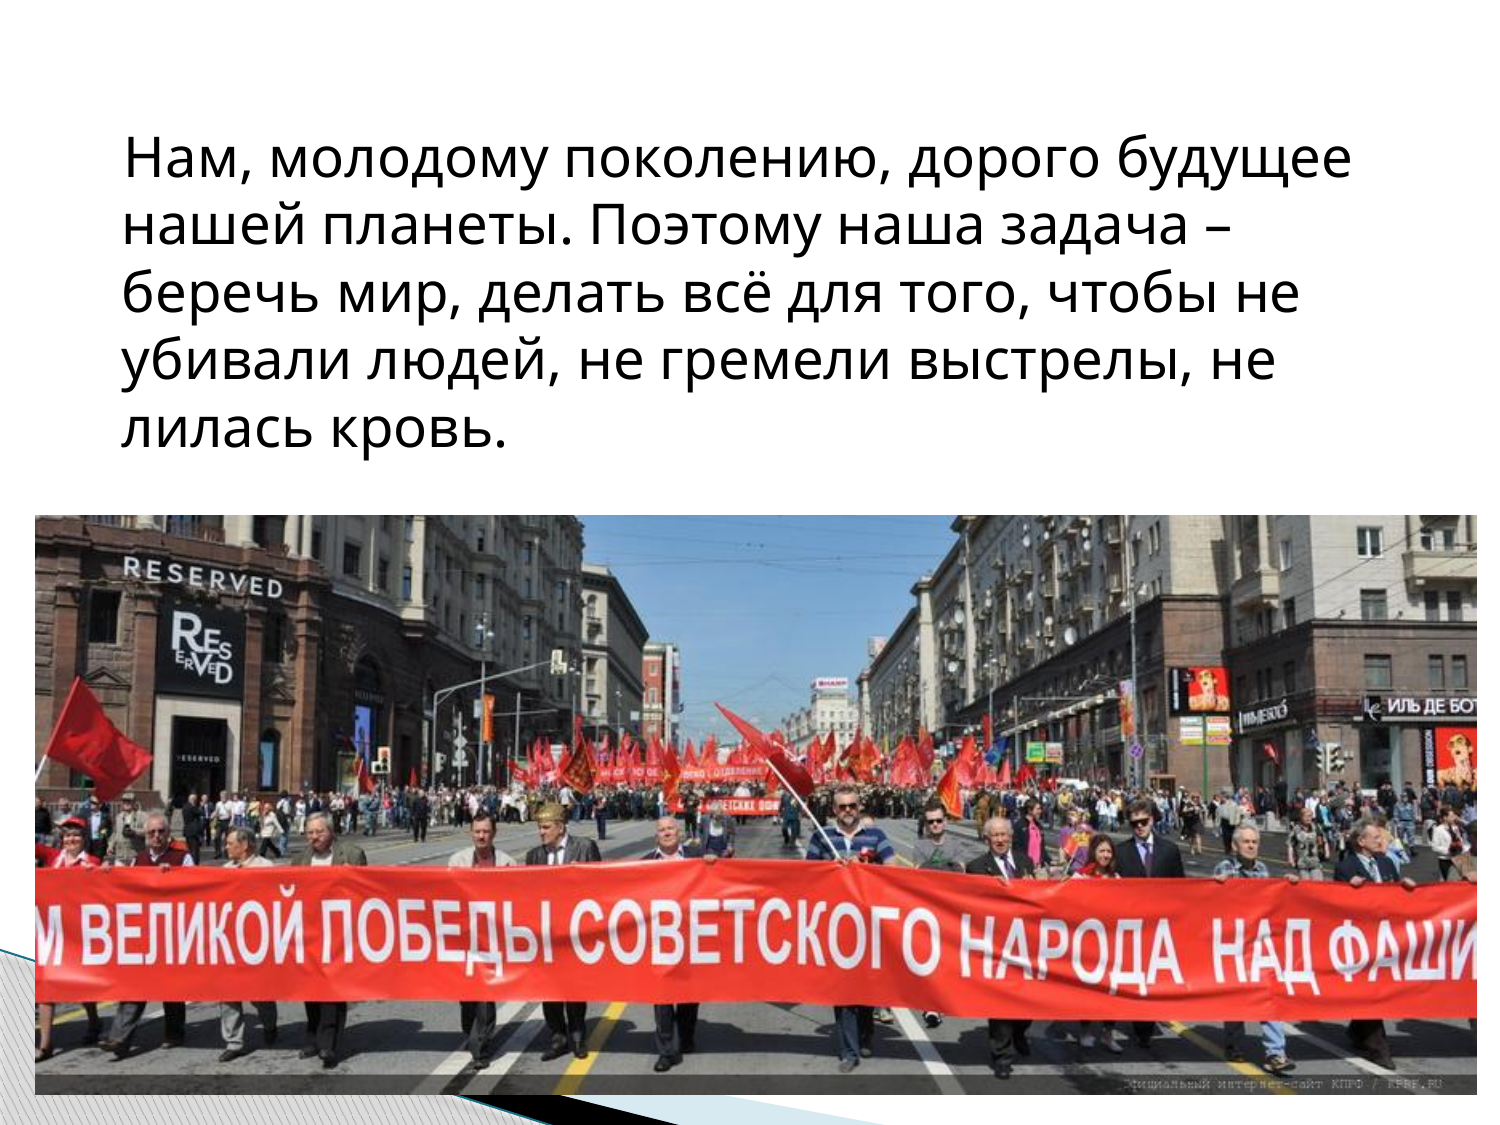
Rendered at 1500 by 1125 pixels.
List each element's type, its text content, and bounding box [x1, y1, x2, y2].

list Нам, молодому поколению, дорого будущее нашей планеты. Поэтому наша задача – беречь мир, делать всё для того, чтобы не убивали людей, не гремели выстрелы, не лилась кровь. [46, 113, 1442, 514]
picture [34, 514, 1477, 1095]
